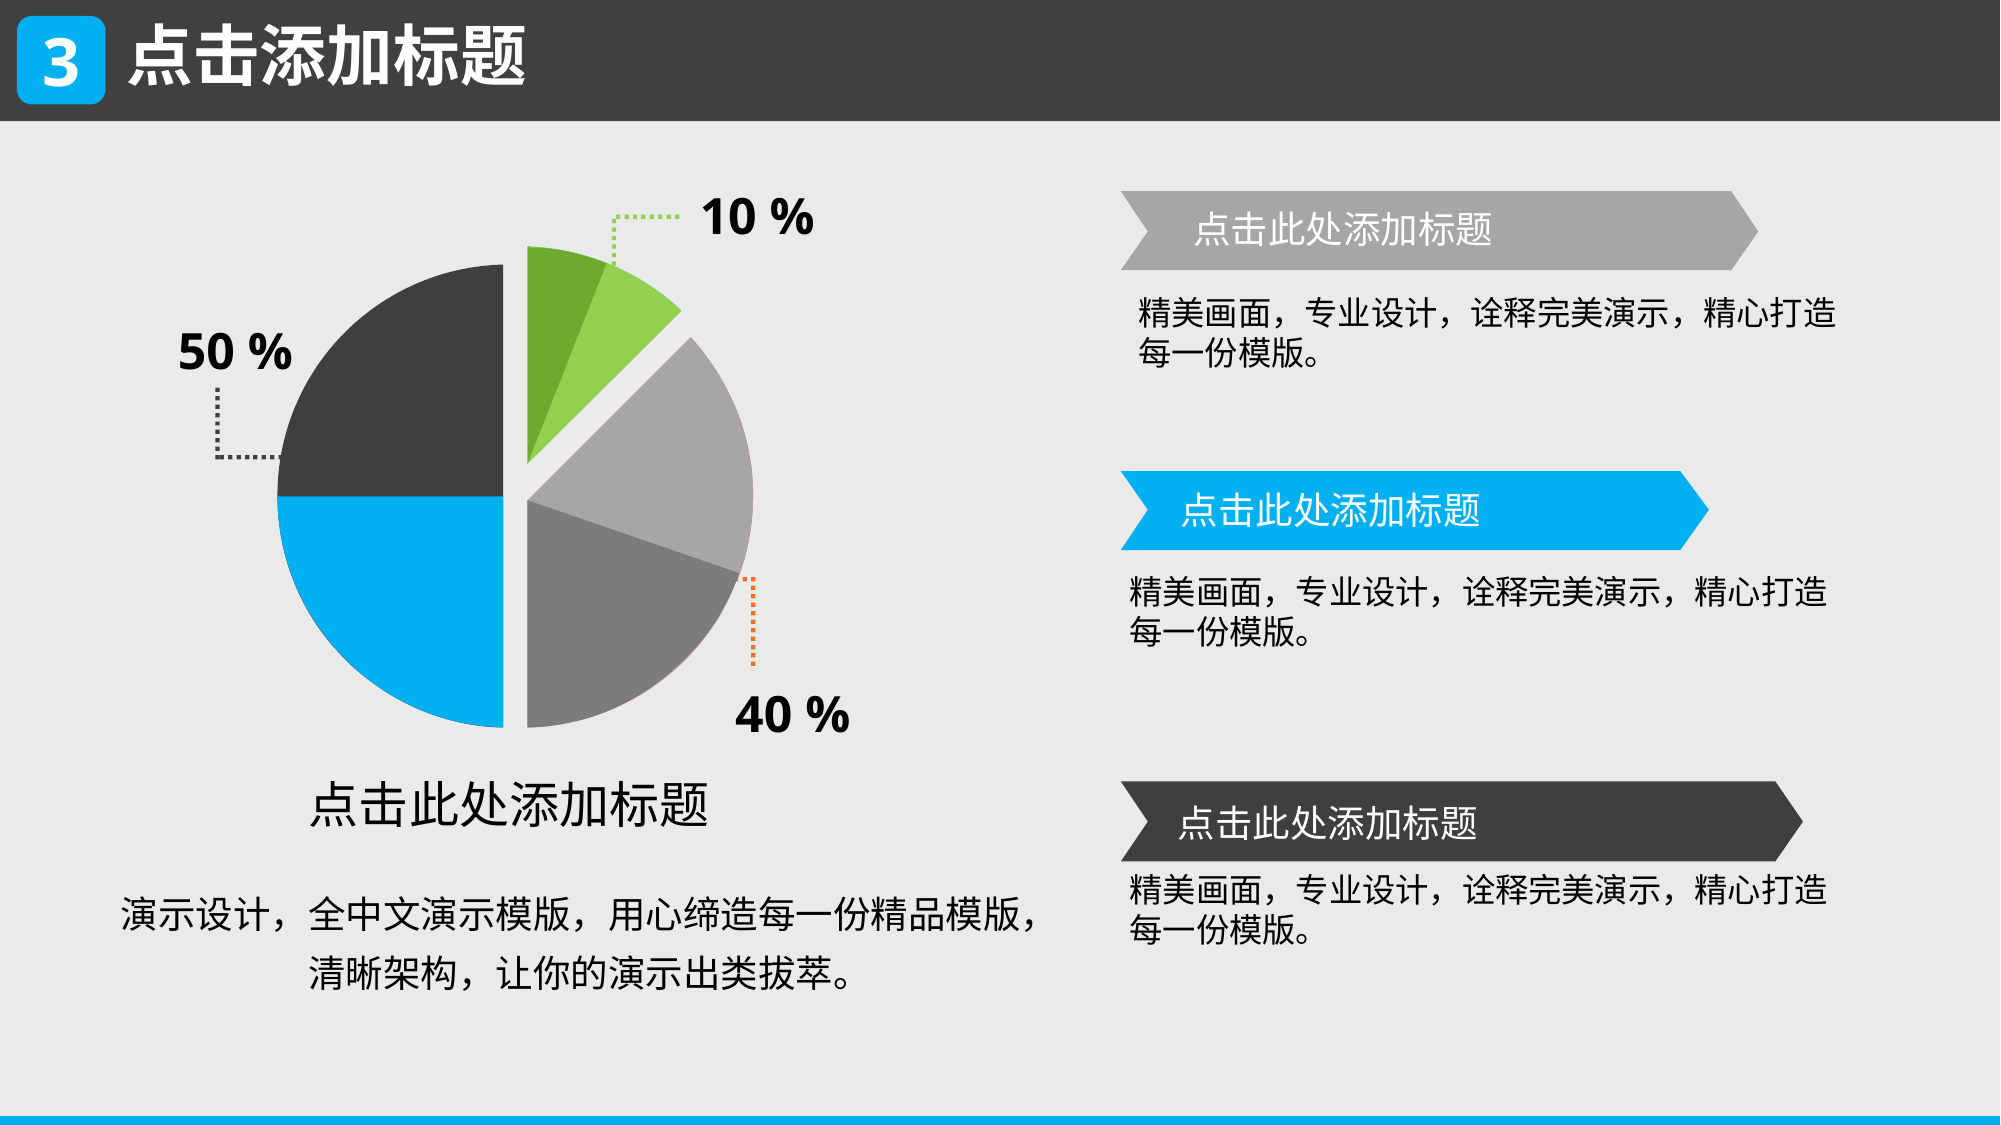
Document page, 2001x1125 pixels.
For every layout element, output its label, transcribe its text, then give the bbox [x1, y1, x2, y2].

text_box [528, 337, 754, 573]
text_box [1120, 471, 1709, 509]
text_box [528, 262, 682, 464]
text_box 50 % [177, 319, 294, 380]
text_box 点击此处添加标题 [1162, 792, 1493, 853]
text_box [1121, 821, 1803, 861]
text_box 点击添加标题 [111, 6, 542, 102]
text_box 3 [15, 14, 107, 106]
text_box 40 % [735, 682, 851, 743]
text_box 10 % [699, 184, 815, 245]
text_box [0, 1115, 2000, 1125]
text_box 精美画面，专业设计，诠释完美演示，精心打造每一份模版。 [1123, 284, 1876, 380]
text_box [1120, 509, 1709, 551]
text_box 点击此处添加标题 [1165, 479, 1496, 539]
text_box [527, 500, 740, 728]
text_box 精美画面，专业设计，诠释完美演示，精心打造每一份模版。 [1115, 563, 1868, 659]
text_box [1120, 231, 1759, 271]
text_box 演示设计，全中文演示模版，用心缔造每一份精品模版，清晰架构，让你的演示出类拔萃。 [89, 870, 1090, 1003]
text_box [277, 264, 504, 496]
text_box [277, 496, 504, 728]
text_box 点击此处添加标题 [294, 765, 724, 841]
text_box [0, 0, 2000, 122]
text_box [1120, 191, 1759, 231]
text_box 点击此处添加标题 [1178, 199, 1509, 259]
text_box 精美画面，专业设计，诠释完美演示，精心打造每一份模版。 [1115, 861, 1868, 957]
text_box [215, 387, 385, 460]
text_box [1120, 781, 1803, 821]
text_box [527, 246, 607, 464]
text_box [611, 214, 621, 224]
